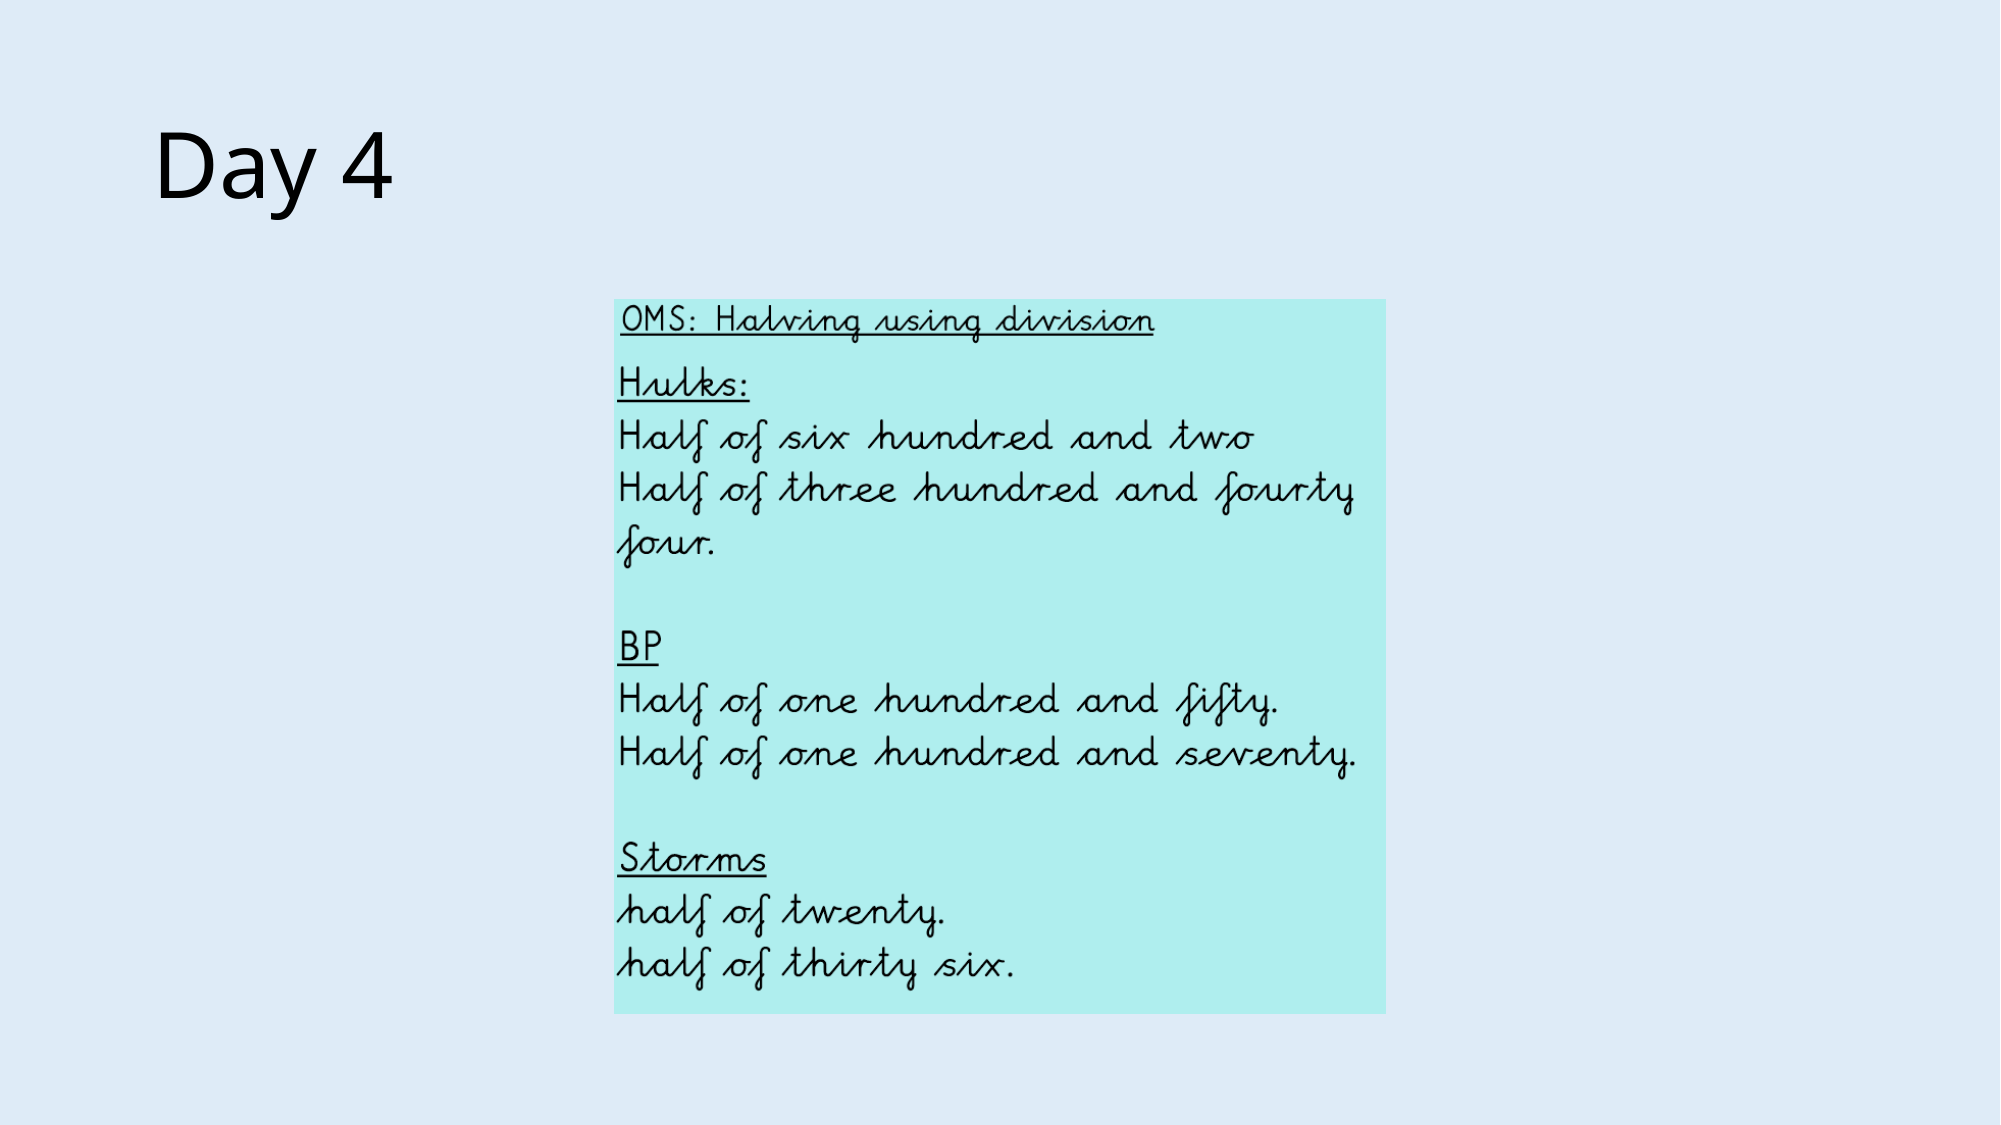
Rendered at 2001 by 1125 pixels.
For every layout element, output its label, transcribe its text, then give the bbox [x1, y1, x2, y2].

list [614, 299, 1386, 1014]
title Day 4 [137, 59, 1863, 278]
